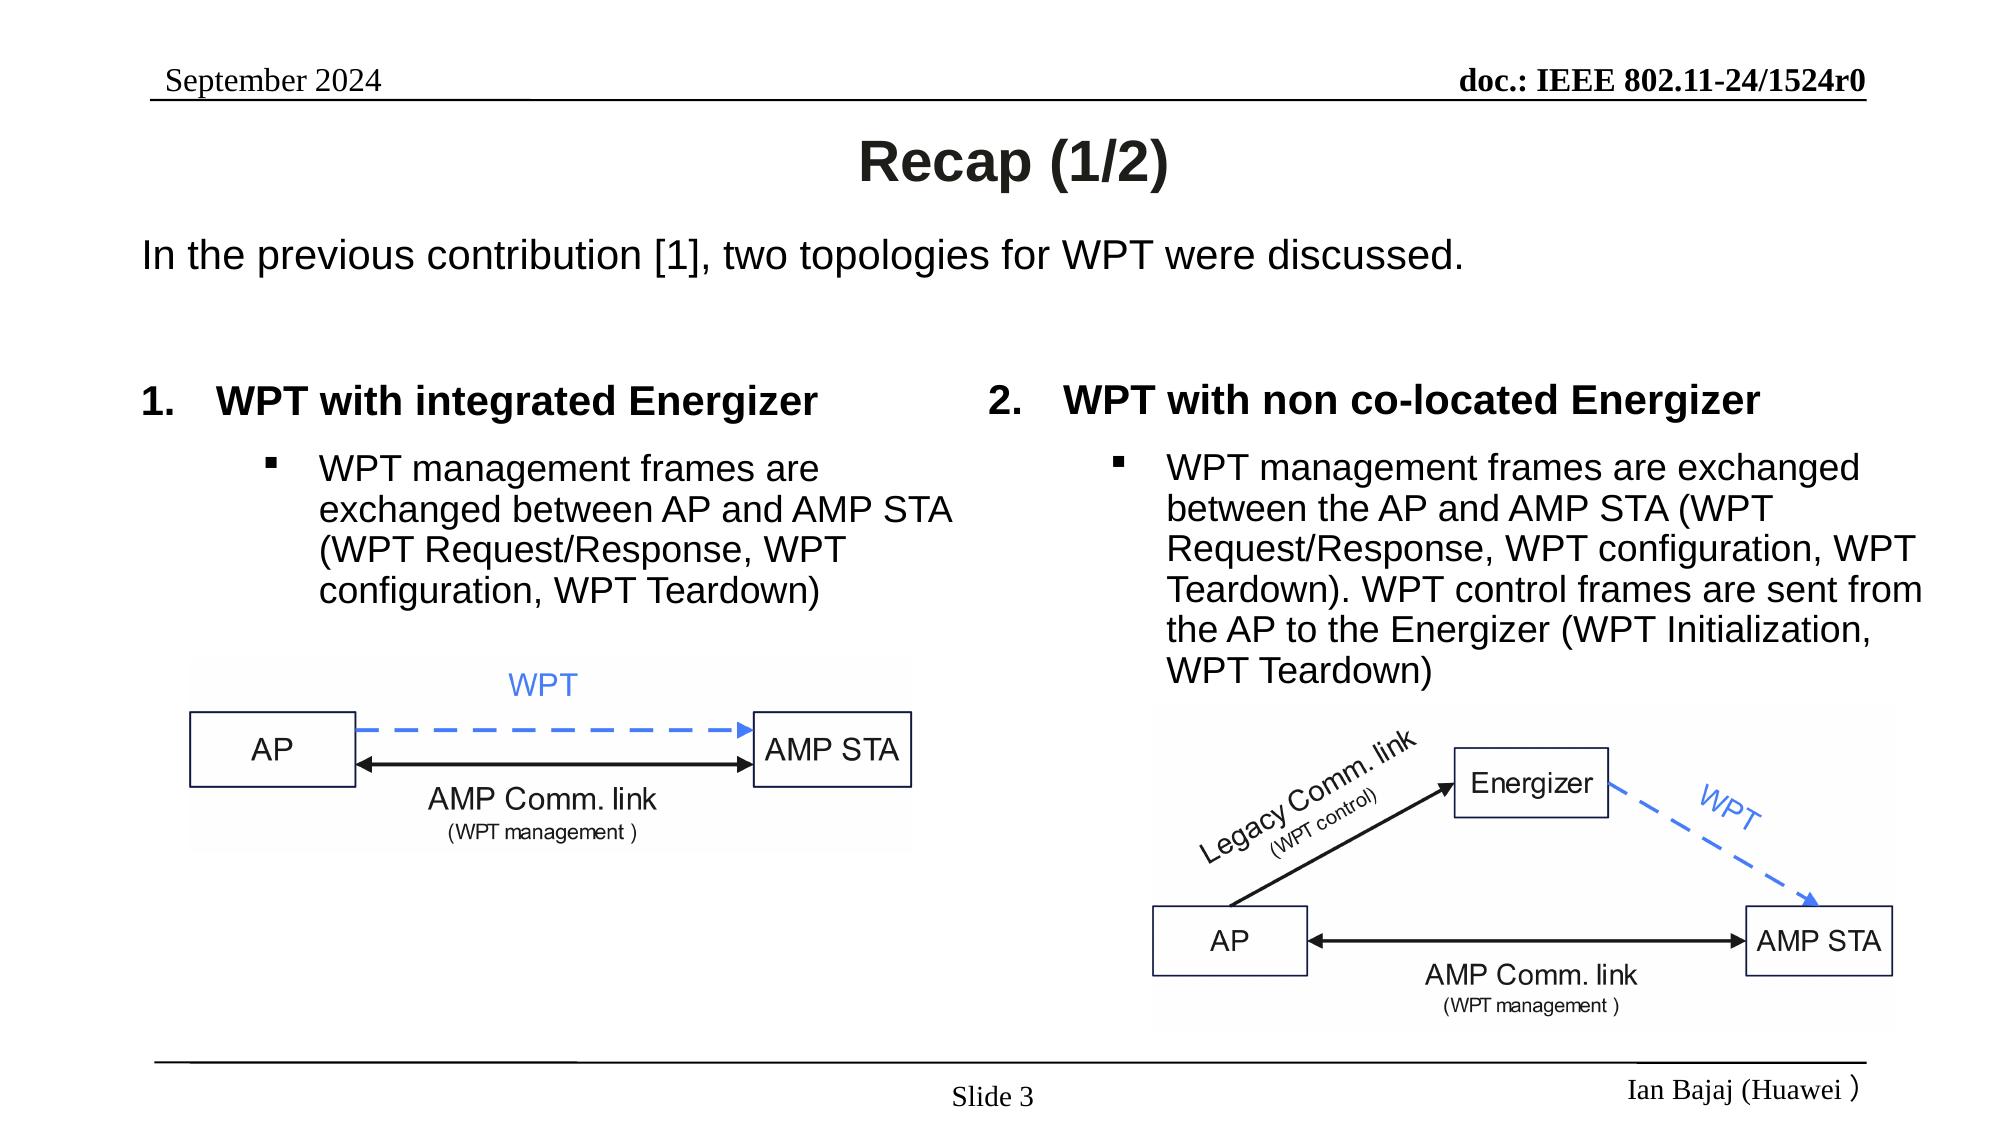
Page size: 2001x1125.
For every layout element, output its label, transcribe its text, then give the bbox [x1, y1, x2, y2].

slide_number Slide 3 [921, 1075, 1065, 1115]
text_box Recap (1/2) [165, 115, 1864, 199]
picture [1151, 701, 1894, 1034]
text_box WPT with integrated Energizer WPT management frames are exchanged between AP and AMP STA (WPT Request/Response, WPT configuration, WPT Teardown) [126, 371, 973, 619]
text_box In the previous contribution [1], two topologies for WPT were discussed. [126, 226, 1898, 287]
text_box WPT with non co-located Energizer WPT management frames are exchanged between the AP and AMP STA (WPT Request/Response, WPT configuration, WPT Teardown). WPT control frames are sent from the AP to the Energizer (WPT Initialization, WPT Teardown) [973, 371, 1943, 699]
picture [188, 658, 913, 853]
